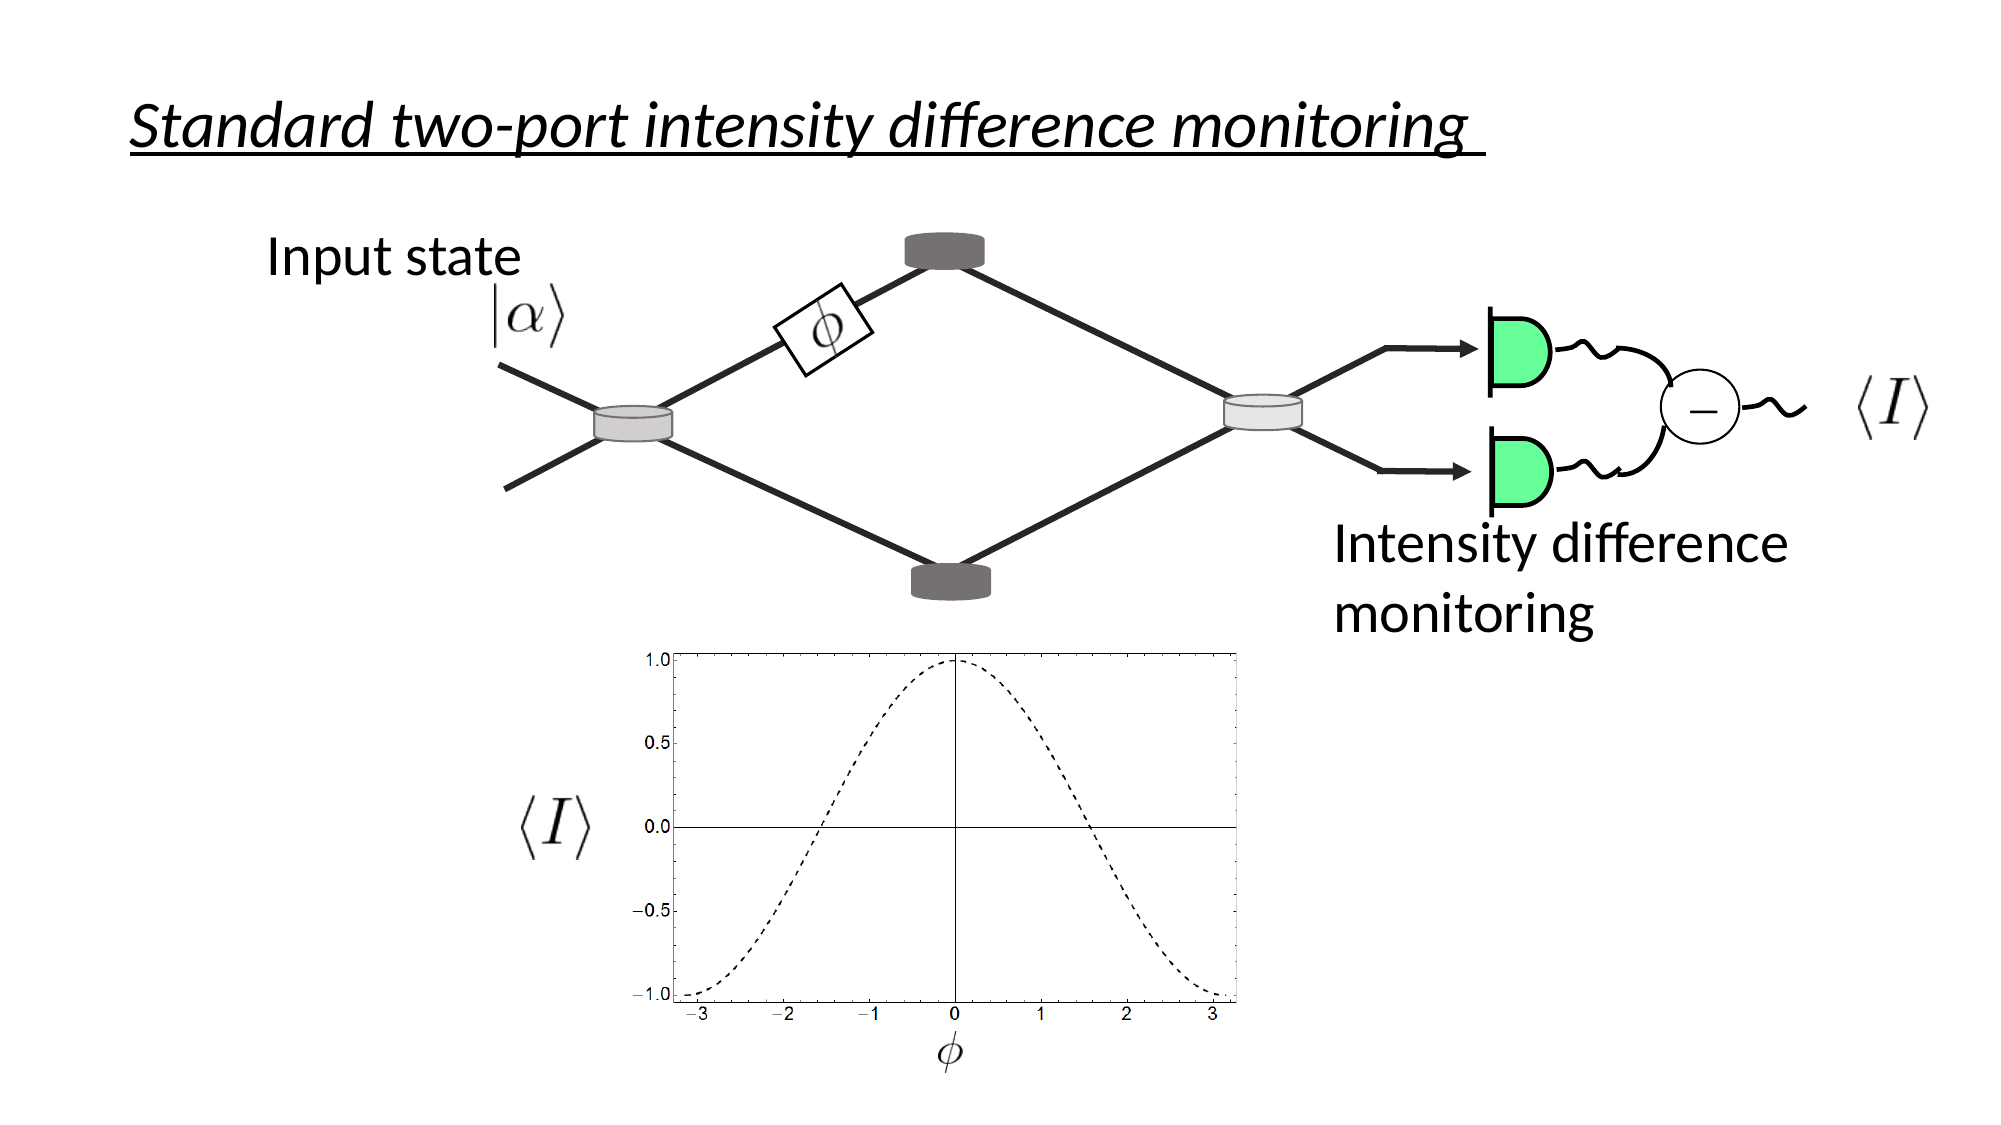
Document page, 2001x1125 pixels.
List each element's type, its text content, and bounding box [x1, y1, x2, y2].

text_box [504, 251, 957, 490]
text_box [1556, 460, 1618, 478]
picture [494, 283, 572, 353]
text_box [1671, 368, 1730, 381]
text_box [1490, 306, 1551, 398]
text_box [1384, 346, 1479, 351]
text_box Standard two-port intensity difference monitoring [114, 73, 1859, 168]
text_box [914, 472, 1387, 590]
picture [1858, 375, 1930, 440]
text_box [504, 490, 957, 591]
text_box [1742, 398, 1807, 416]
text_box [1737, 391, 1741, 422]
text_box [521, 649, 1237, 1073]
text_box Input state [252, 209, 552, 294]
text_box [1555, 340, 1616, 358]
text_box Intensity difference monitoring [1318, 496, 1867, 652]
text_box [1683, 441, 1718, 445]
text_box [934, 253, 1384, 472]
text_box [1617, 420, 1665, 476]
text_box [911, 590, 992, 601]
text_box [1616, 347, 1672, 388]
text_box － [1670, 381, 1737, 441]
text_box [1491, 426, 1552, 518]
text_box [783, 300, 864, 359]
text_box [904, 232, 985, 253]
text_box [1377, 469, 1472, 474]
text_box [1659, 388, 1670, 432]
